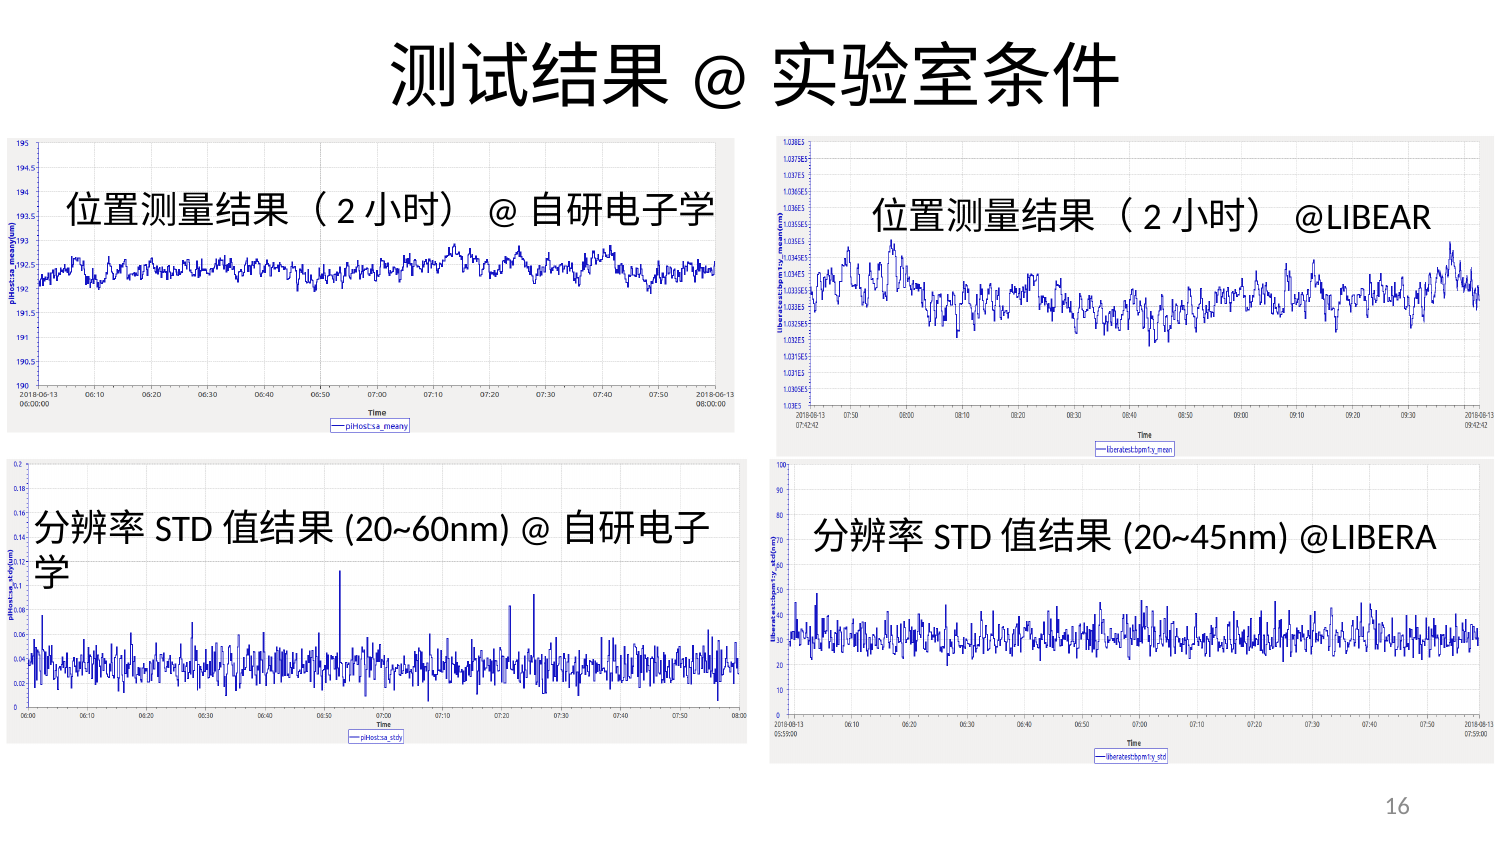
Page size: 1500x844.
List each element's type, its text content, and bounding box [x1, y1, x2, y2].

picture [5, 136, 736, 434]
picture [5, 457, 749, 746]
slide_number 16 [1074, 782, 1425, 827]
title 测试结果@实验室条件 [80, 2, 1431, 144]
picture [768, 134, 1495, 765]
